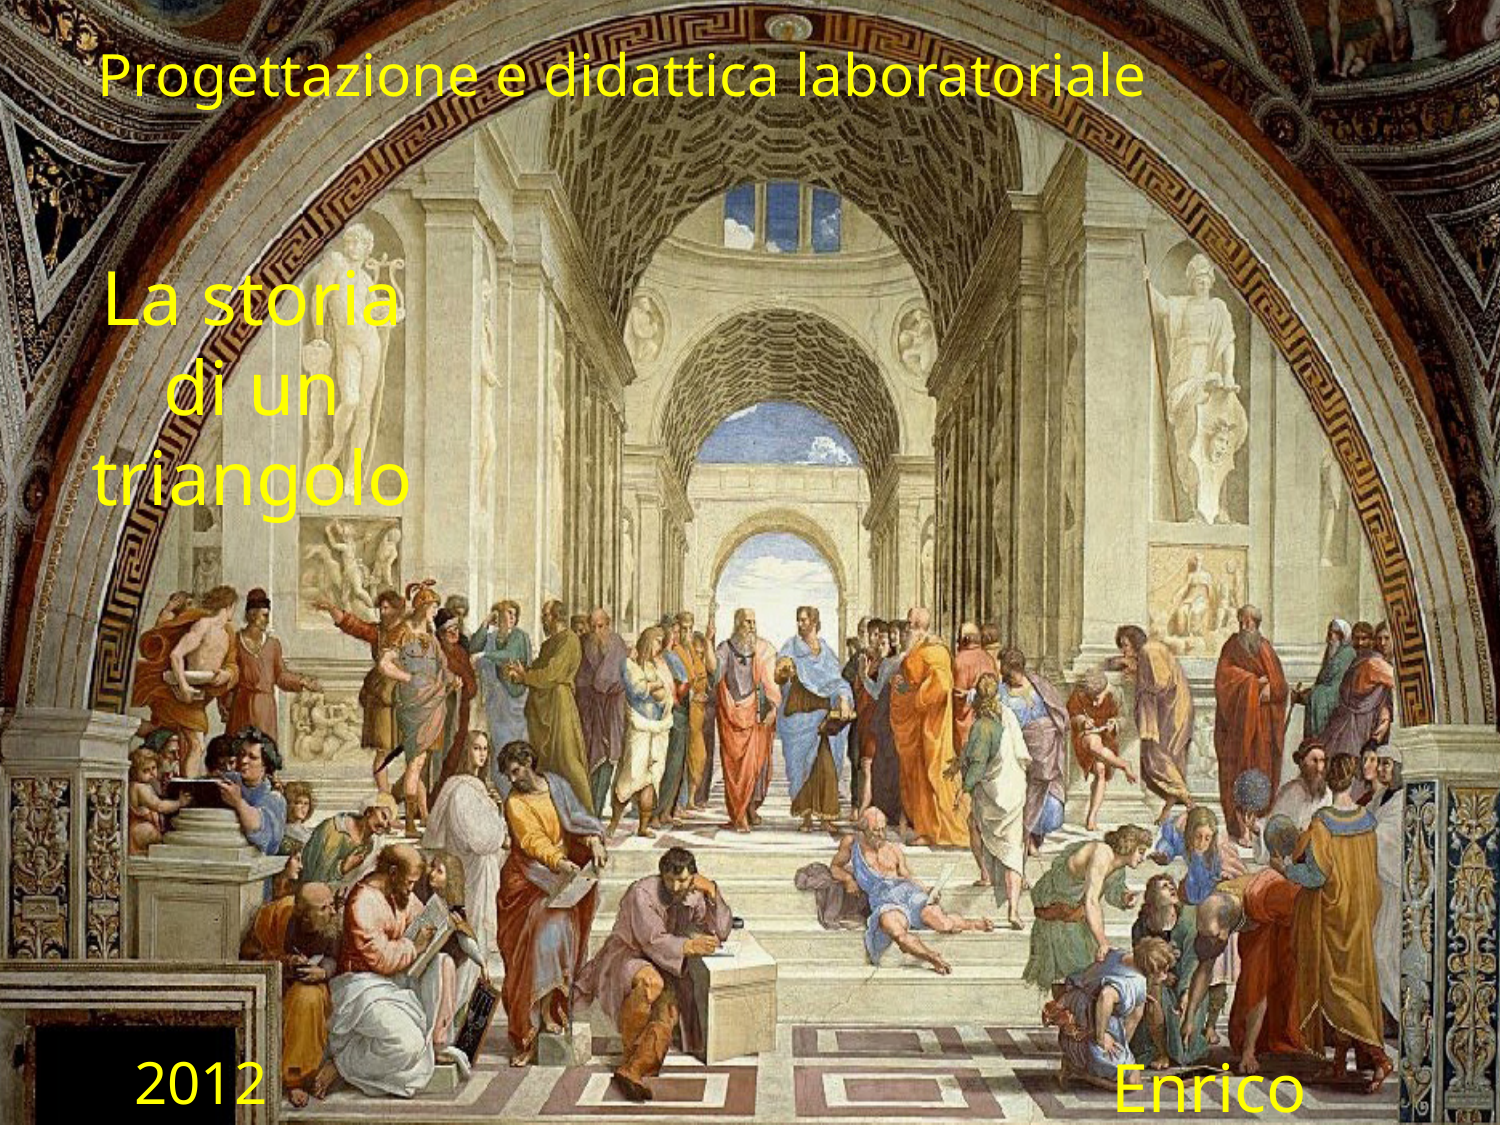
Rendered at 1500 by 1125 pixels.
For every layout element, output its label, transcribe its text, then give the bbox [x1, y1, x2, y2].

text_box La storia di un triangolo [74, 243, 430, 529]
text_box 2012 [119, 1039, 297, 1124]
text_box Enrico Maranzana [1096, 1038, 1500, 1125]
picture [0, 0, 1500, 1125]
text_box Progettazione e didattica laboratoriale [82, 30, 1500, 116]
